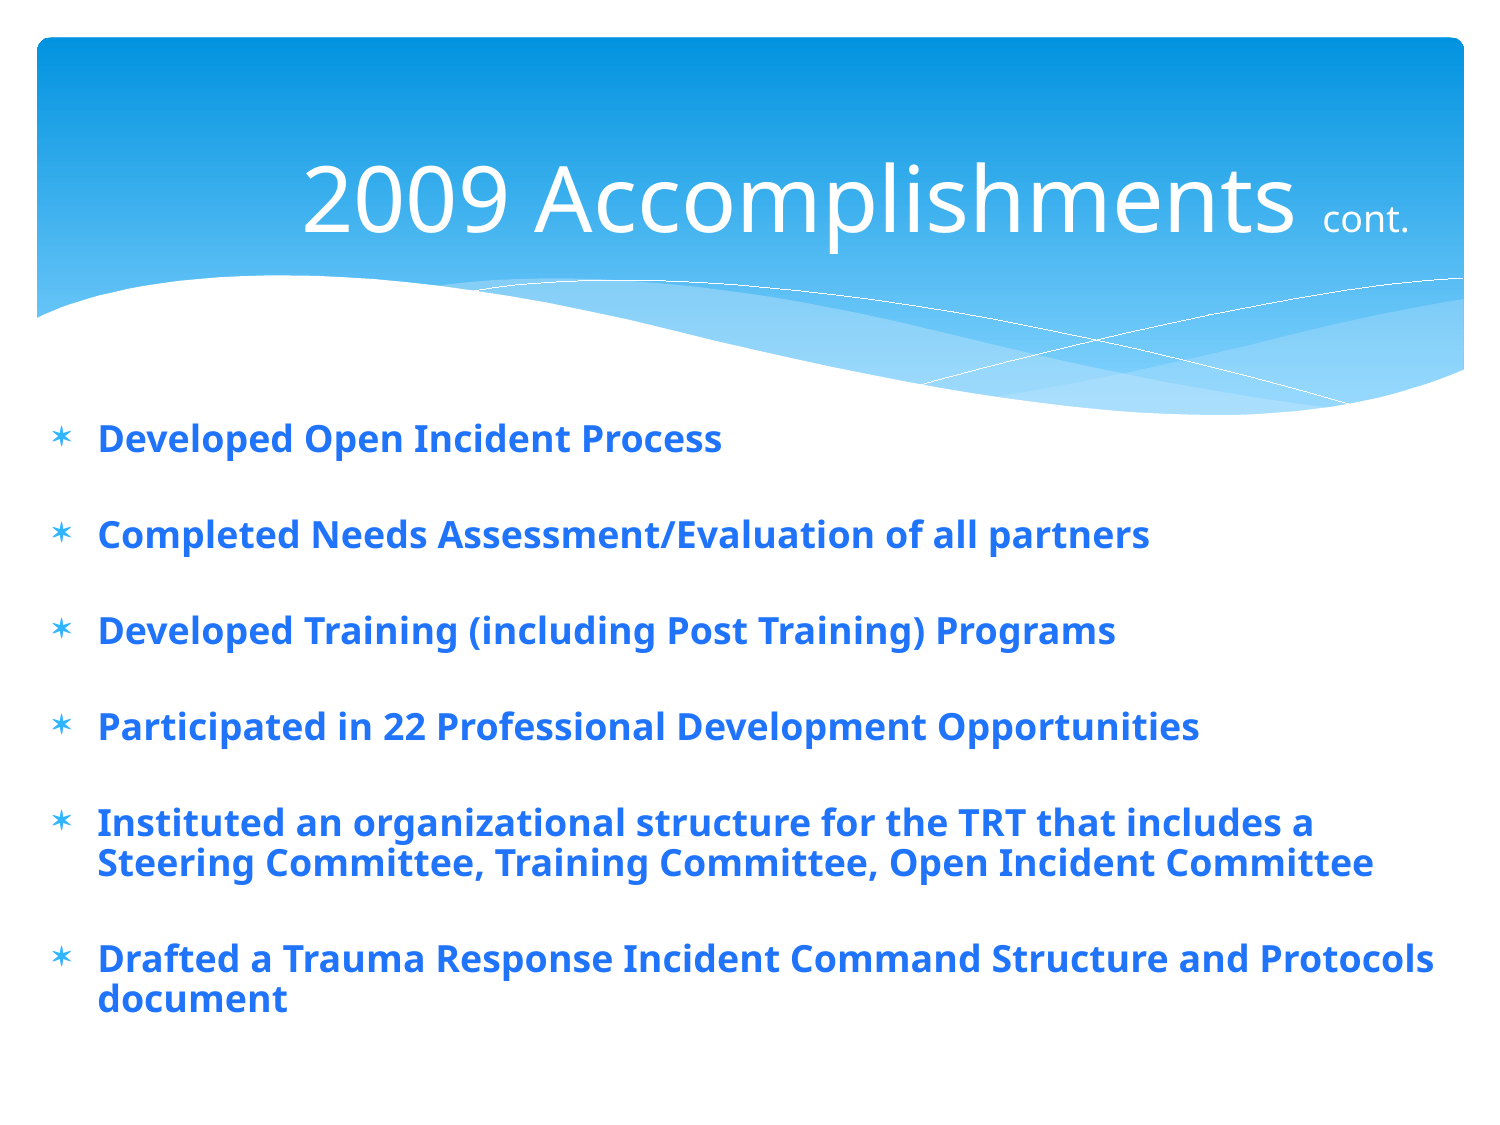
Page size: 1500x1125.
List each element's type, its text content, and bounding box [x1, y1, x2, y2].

title 2009 Accomplishments cont. [124, 124, 1426, 268]
list Developed Open Incident Process Completed Needs Assessment/Evaluation of all partners Developed Training (including Post Training) Programs Participated in 22 Professional Development Opportunities Instituted an organizational structure for the TRT that includes a Steering Committee, Training Committee, Open Incident Committee Drafted a Trauma Response Incident Command Structure and Protocols document [37, 412, 1463, 1088]
